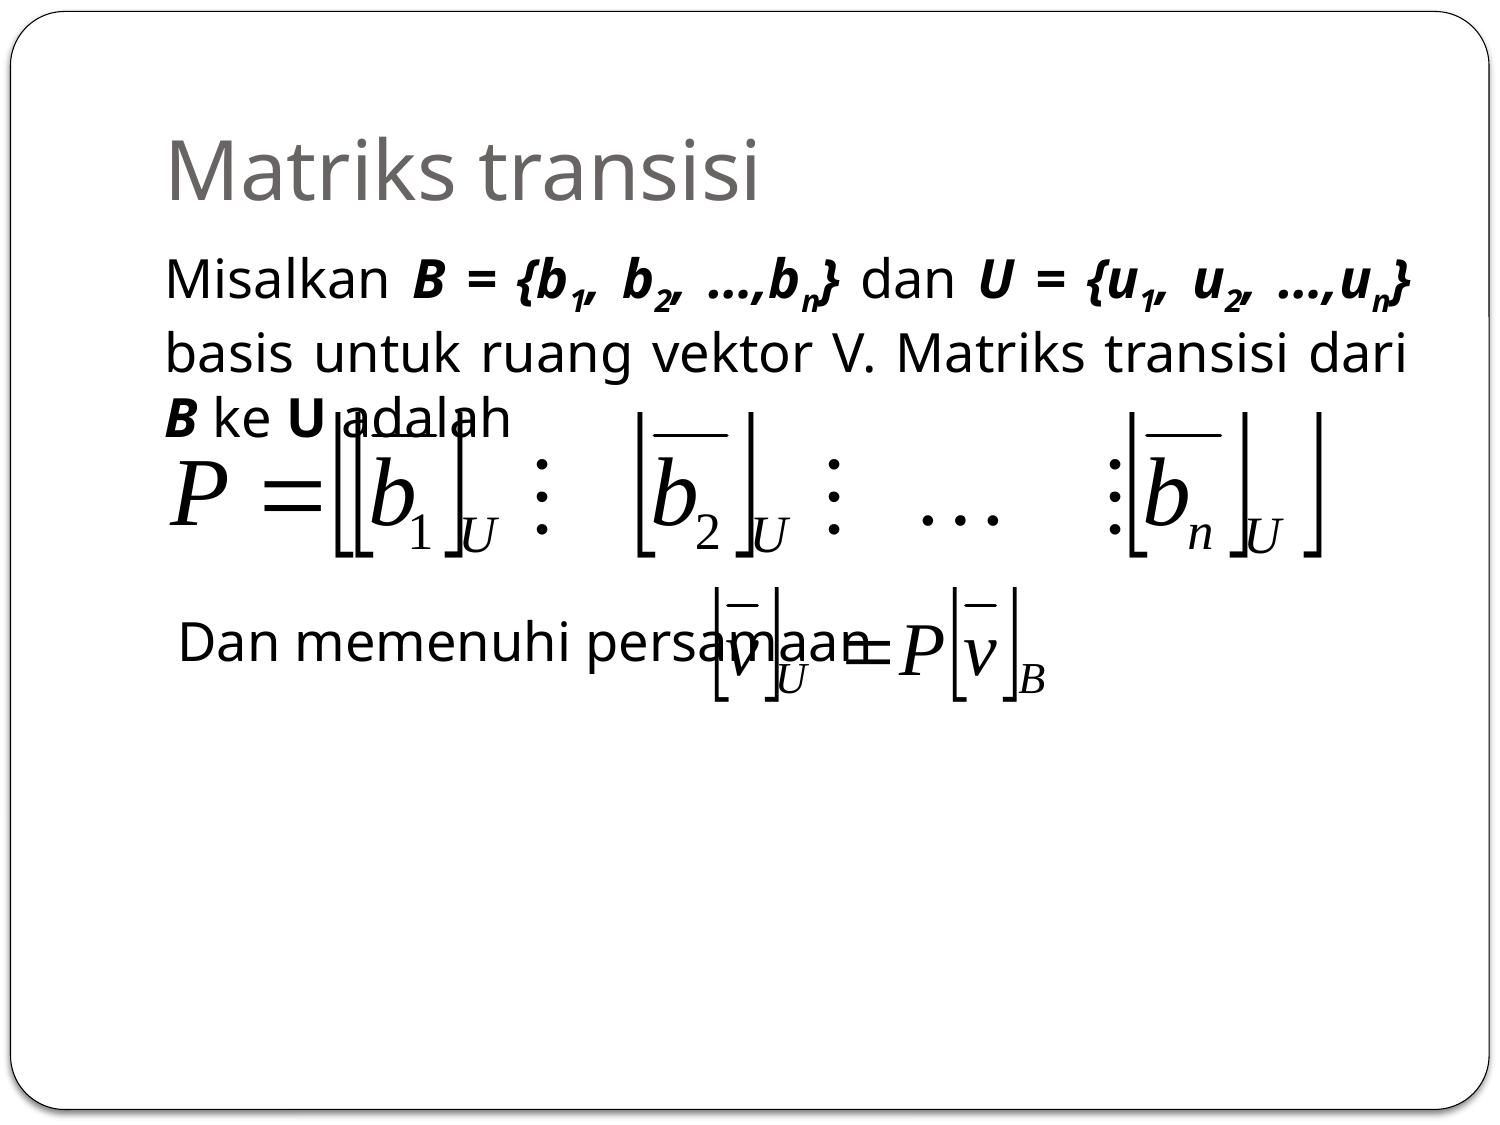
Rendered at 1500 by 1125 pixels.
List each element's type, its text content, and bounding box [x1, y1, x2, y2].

list Misalkan B = {b1, b2, …,bn} dan U = {u1, u2, …,un} basis untuk ruang vektor V. Matriks transisi dari B ke U adalah [150, 237, 1425, 988]
text_box Dan memenuhi persamaan [1064, 599, 1500, 680]
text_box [153, 412, 1332, 571]
text_box Dan memenuhi persamaan [162, 599, 693, 680]
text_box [699, 587, 1061, 708]
title Matriks transisi [150, 45, 1425, 233]
